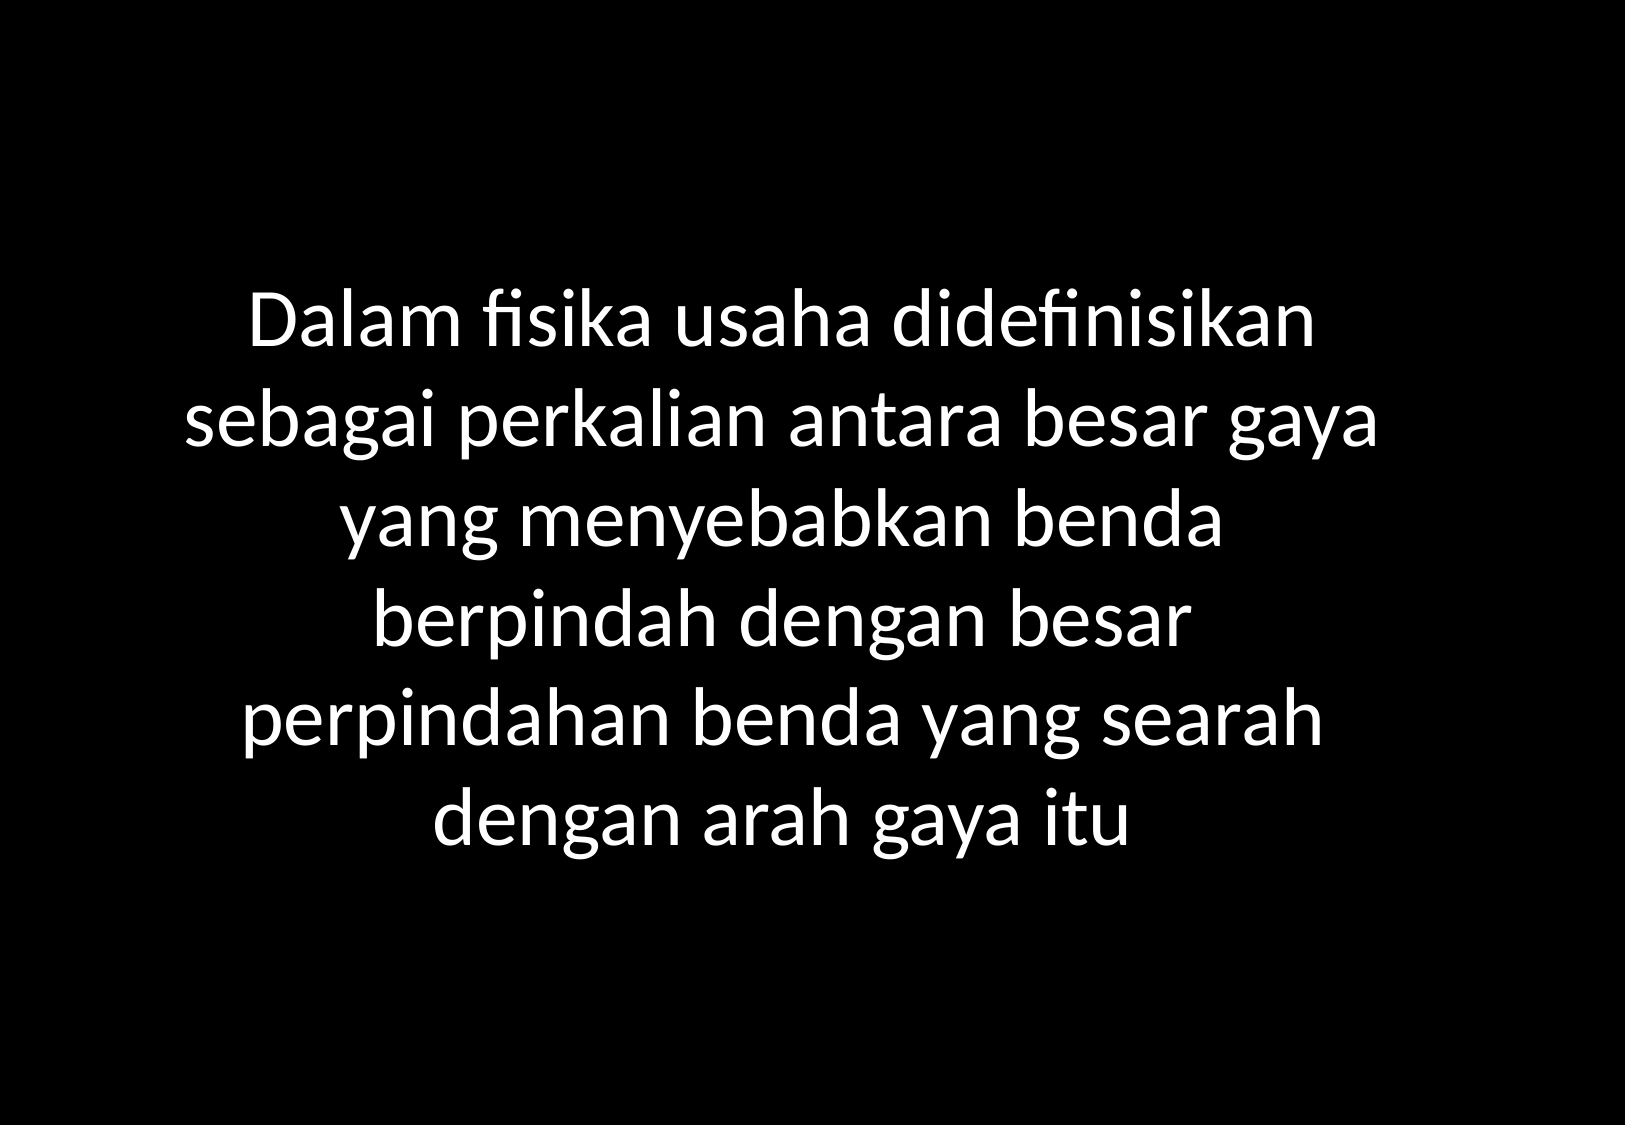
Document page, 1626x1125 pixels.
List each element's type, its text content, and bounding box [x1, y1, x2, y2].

text_box Dalam fisika usaha didefinisikan sebagai perkalian antara besar gaya yang menyebabkan benda berpindah dengan besar perpindahan benda yang searah dengan arah gaya itu [150, 255, 1415, 870]
